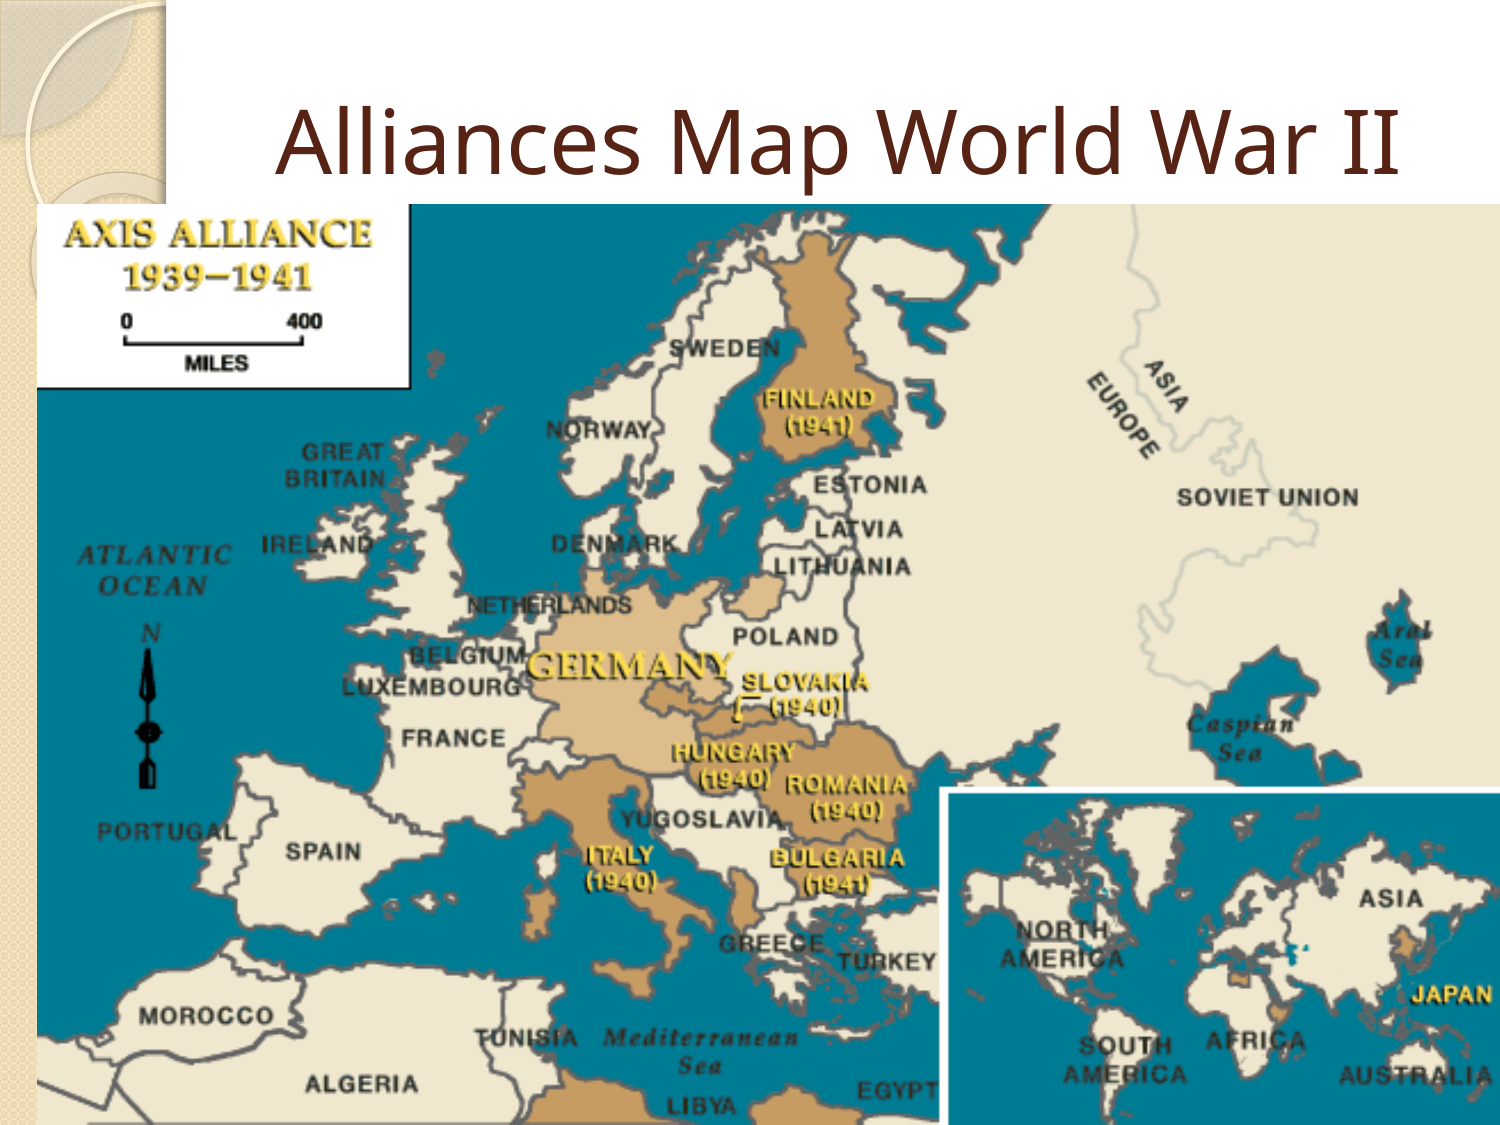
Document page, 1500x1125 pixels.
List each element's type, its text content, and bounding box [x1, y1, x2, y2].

title Alliances Map World War II [235, 45, 1466, 200]
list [37, 204, 1500, 1125]
